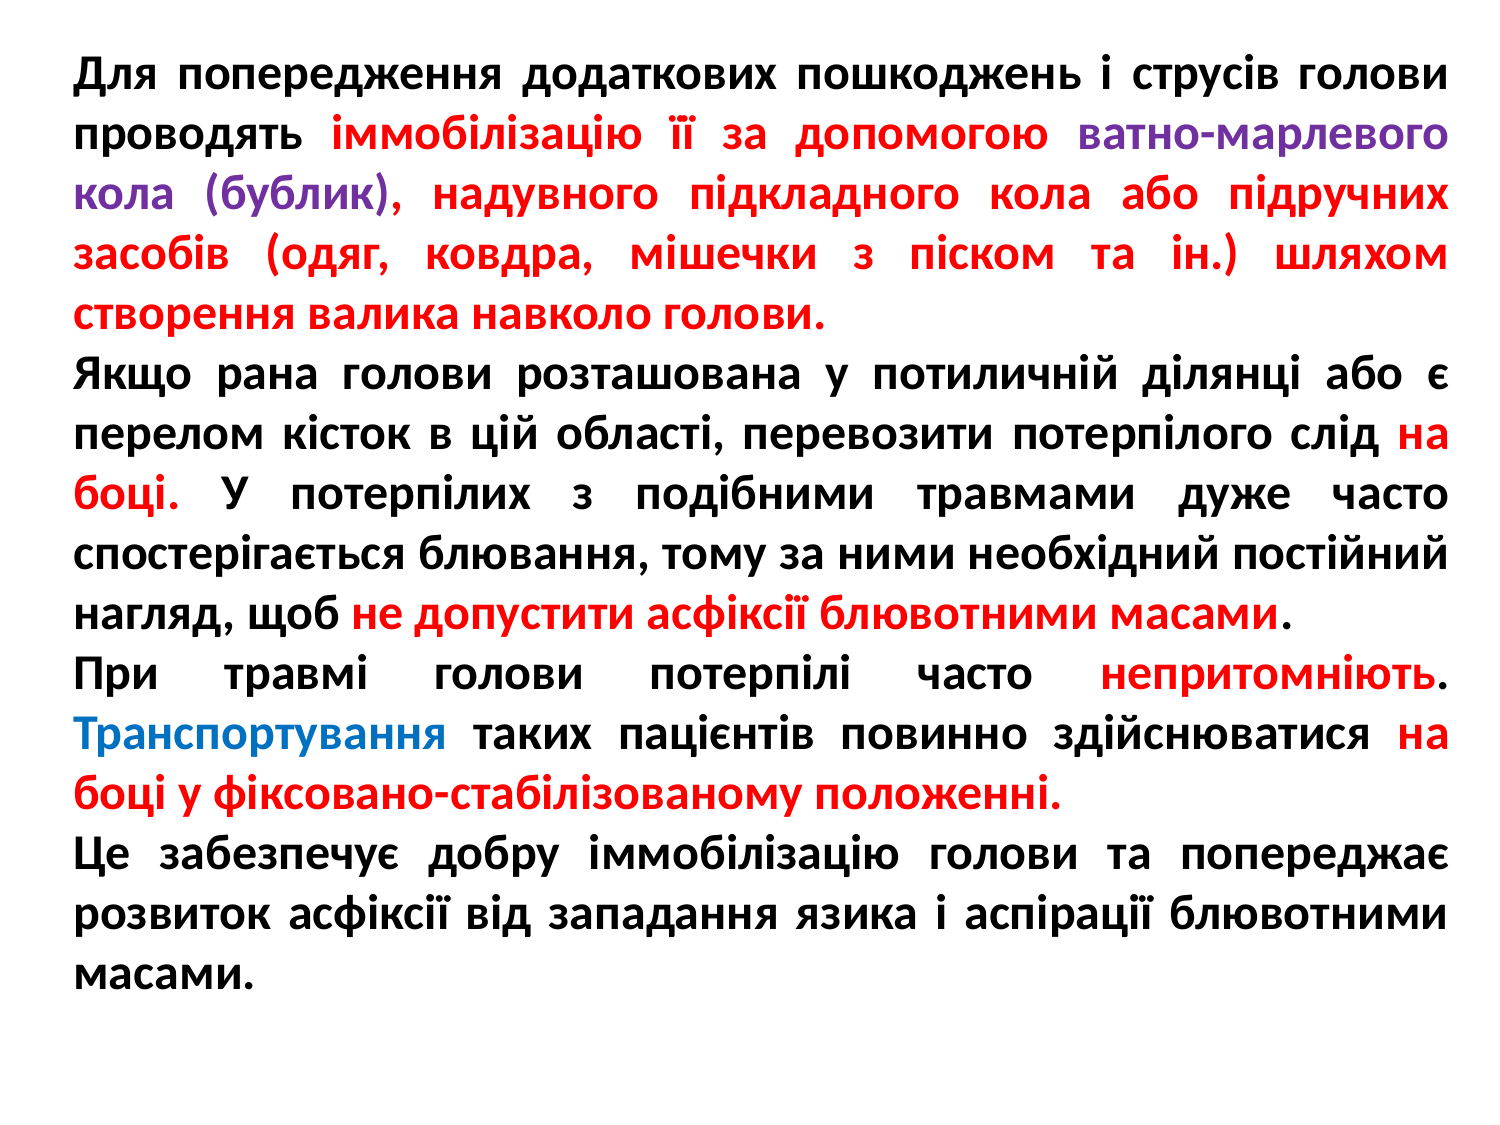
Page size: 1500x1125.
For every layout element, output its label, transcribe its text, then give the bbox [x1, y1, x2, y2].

text_box Для попередження додаткових пошкоджень і струсів голови проводять іммобілізацію її за допомогою ватно-марлевого кола (бублик), надувного підкладного кола або підручних засобів (одяг, ковдра, мішечки з піском та ін.) шляхом створення валика навколо голови. Якщо рана голови розташована у потиличній ділянці або є перелом кісток в цій області, перевозити потерпілого слід на боці. У потерпілих з подібними травмами дуже часто спостерігається блювання, тому за ними необхідний постійний нагляд, щоб не допустити асфіксії блювотними масами. При травмі голови потерпілі часто непритомніють. Транспортування таких пацієнтів повинно здійснюватися на боці у фіксовано-стабілізованому положенні. Це забезпечує добру іммобілізацію голови та попереджає розвиток асфіксії від западання язика і аспірації блювотними масами. [58, 32, 1465, 1008]
